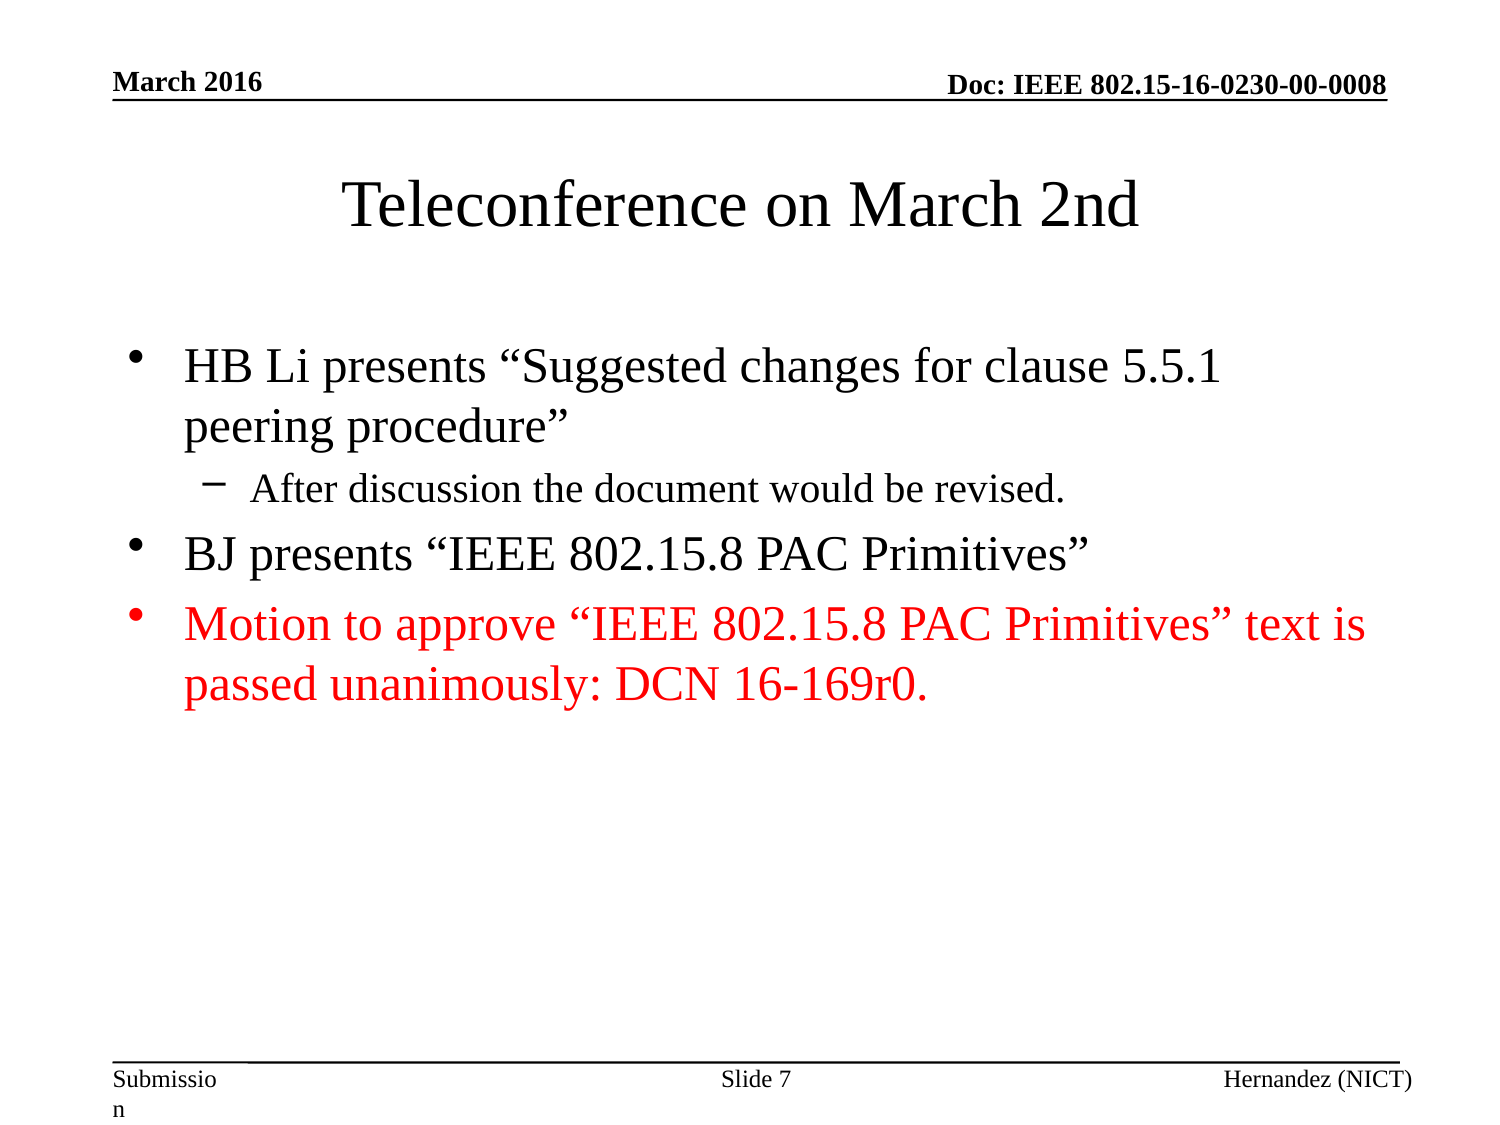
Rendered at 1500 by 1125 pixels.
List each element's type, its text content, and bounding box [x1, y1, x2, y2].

footer Hernandez (NICT) [899, 1061, 1413, 1093]
list HB Li presents “Suggested changes for clause 5.5.1 peering procedure” After discussion the document would be revised. BJ presents “IEEE 802.15.8 PAC Primitives” Motion to approve “IEEE 802.15.8 PAC Primitives” text is passed unanimously: DCN 16-169r0. [112, 324, 1388, 1000]
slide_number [112, 61, 376, 98]
title Teleconference on March 2nd [112, 112, 1388, 288]
slide_number Slide 7 [711, 1061, 801, 1093]
